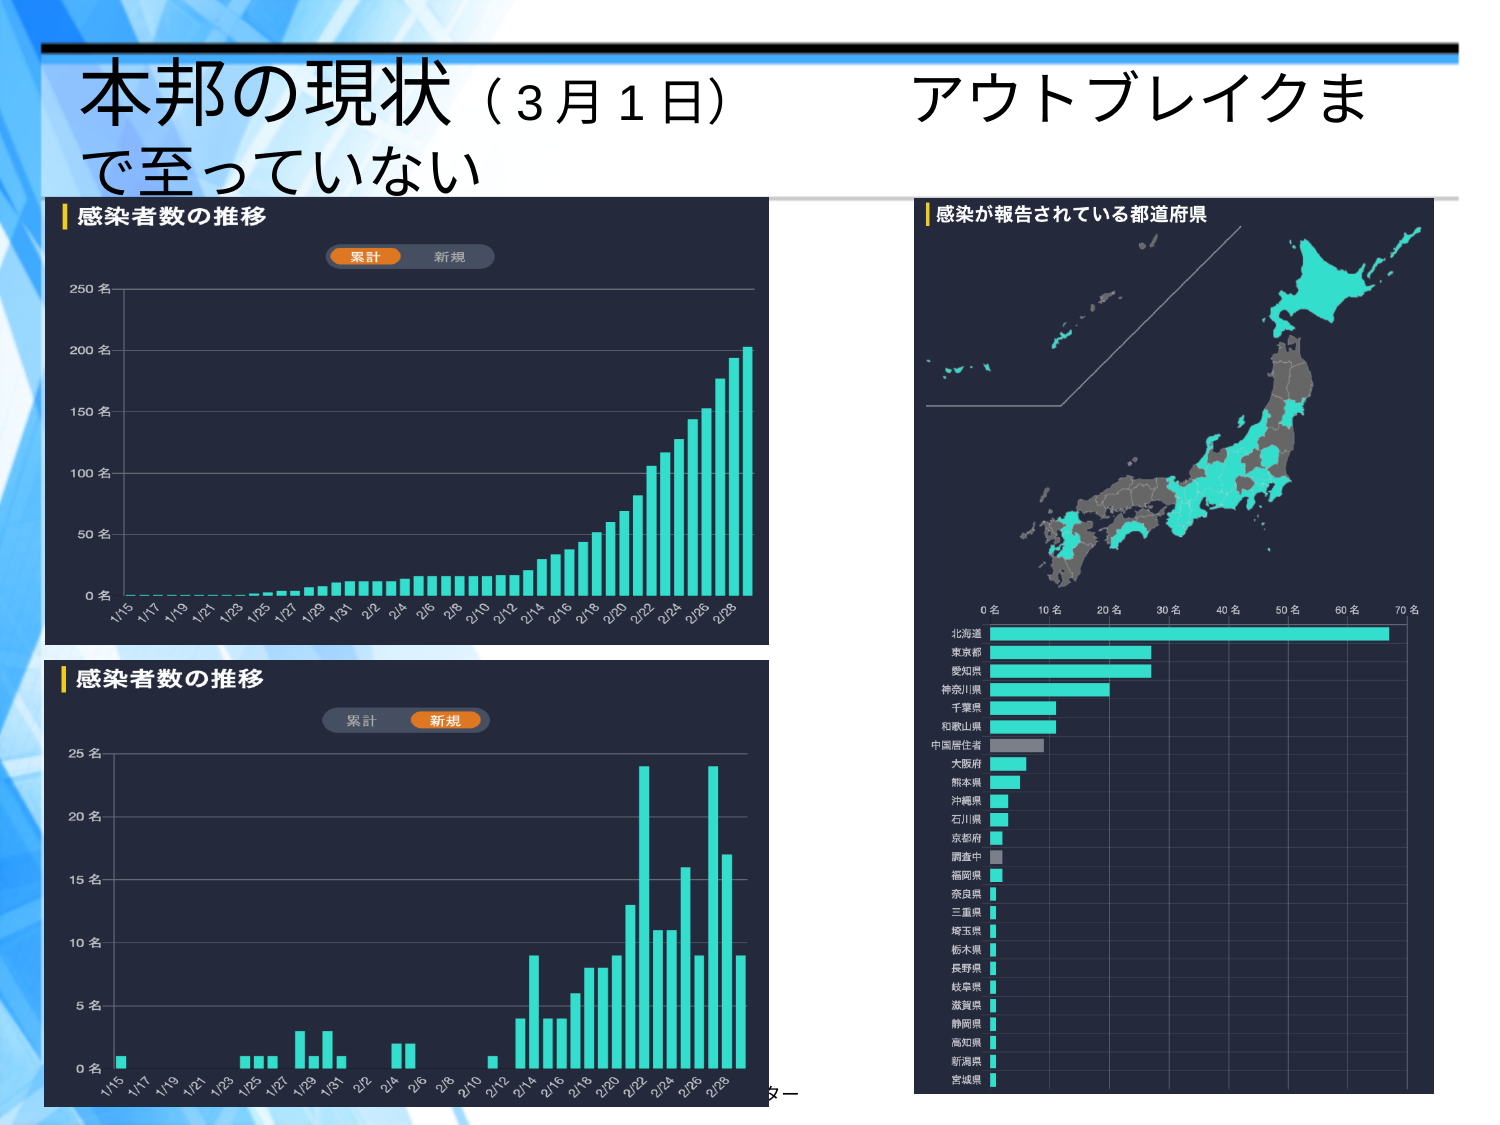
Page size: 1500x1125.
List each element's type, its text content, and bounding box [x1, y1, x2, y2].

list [44, 660, 769, 1108]
footer フッター [769, 1074, 1226, 1113]
text_box 本邦の現状（3月1日） アウトブレイクまで至っていない [64, 81, 1439, 169]
picture [0, 0, 1500, 1125]
